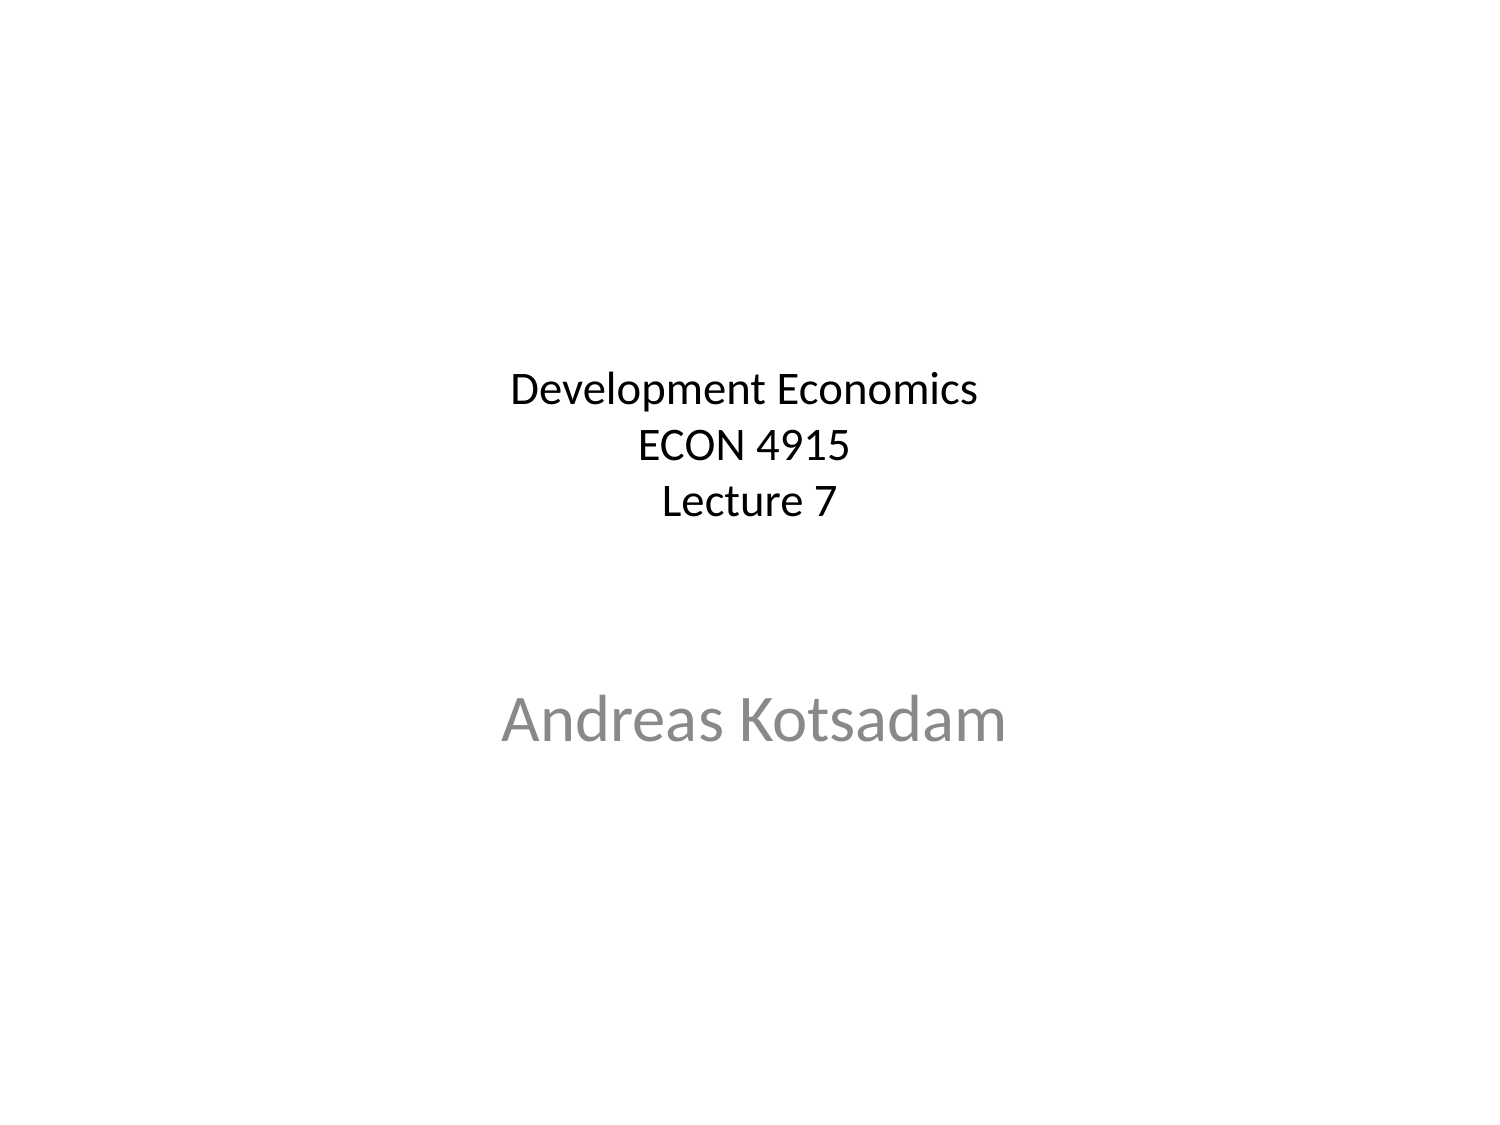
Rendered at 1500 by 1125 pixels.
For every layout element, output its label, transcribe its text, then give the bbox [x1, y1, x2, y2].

title Development Economics ECON 4915 Lecture 7 [112, 349, 1388, 591]
subtitle Andreas Kotsadam [229, 573, 1281, 862]
